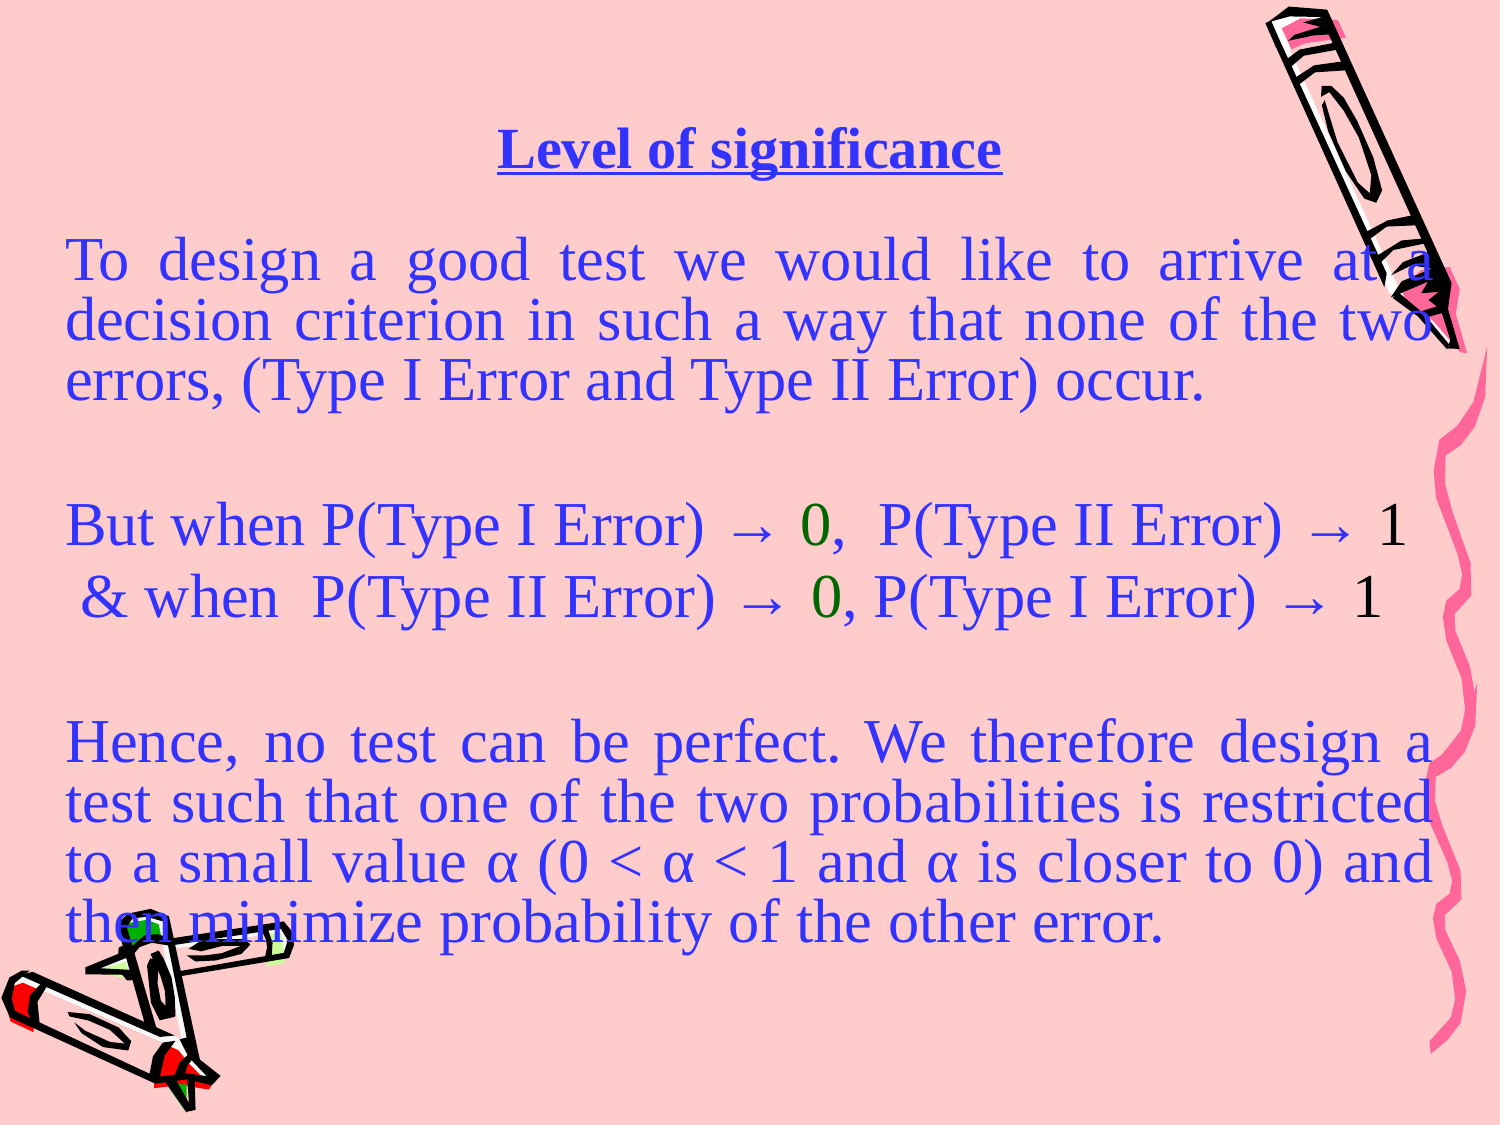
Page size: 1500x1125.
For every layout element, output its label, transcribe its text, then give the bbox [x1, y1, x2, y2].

title Level of significance [74, 44, 1426, 188]
list To design a good test we would like to arrive at a decision criterion in such a way that none of the two errors, (Type I Error and Type II Error) occur. But when P(Type I Error) → 0, P(Type II Error) → 1 & when P(Type II Error) → 0, P(Type I Error) → 1 Hence, no test can be perfect. We therefore design a test such that one of the two probabilities is restricted to a small value α (0 < α < 1 and α is closer to 0) and then minimize probability of the other error. [49, 224, 1451, 1063]
